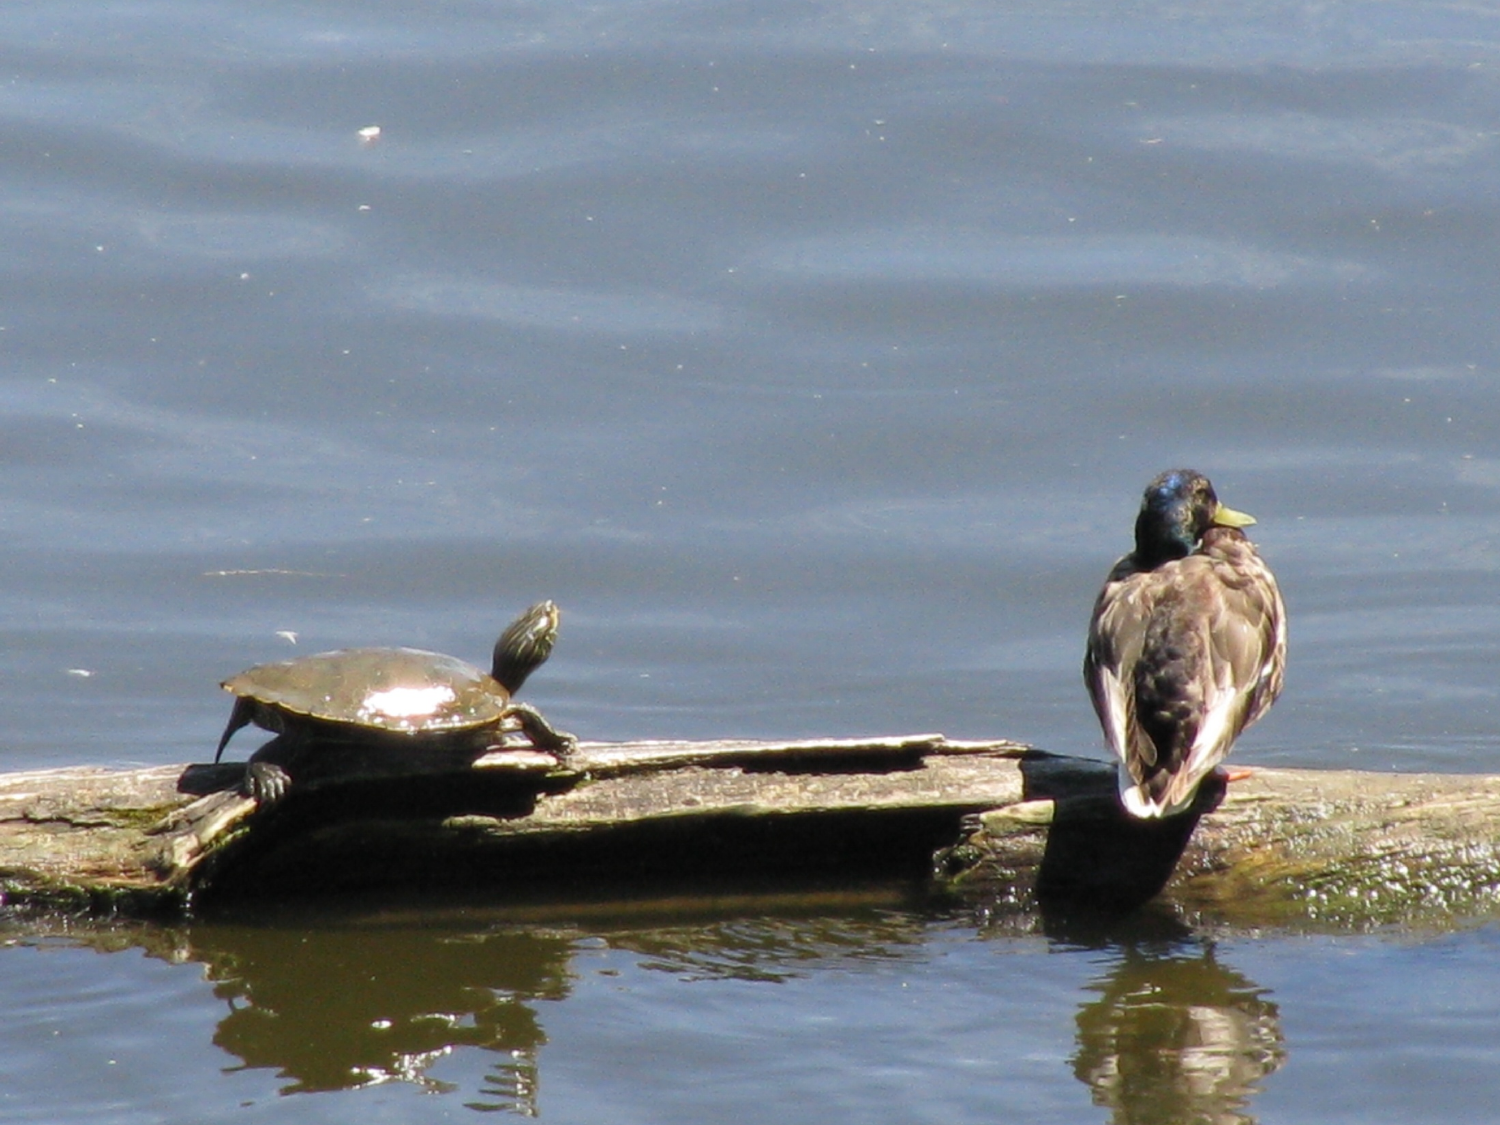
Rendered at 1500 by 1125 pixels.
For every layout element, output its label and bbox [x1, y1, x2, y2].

list [0, 0, 1500, 1125]
